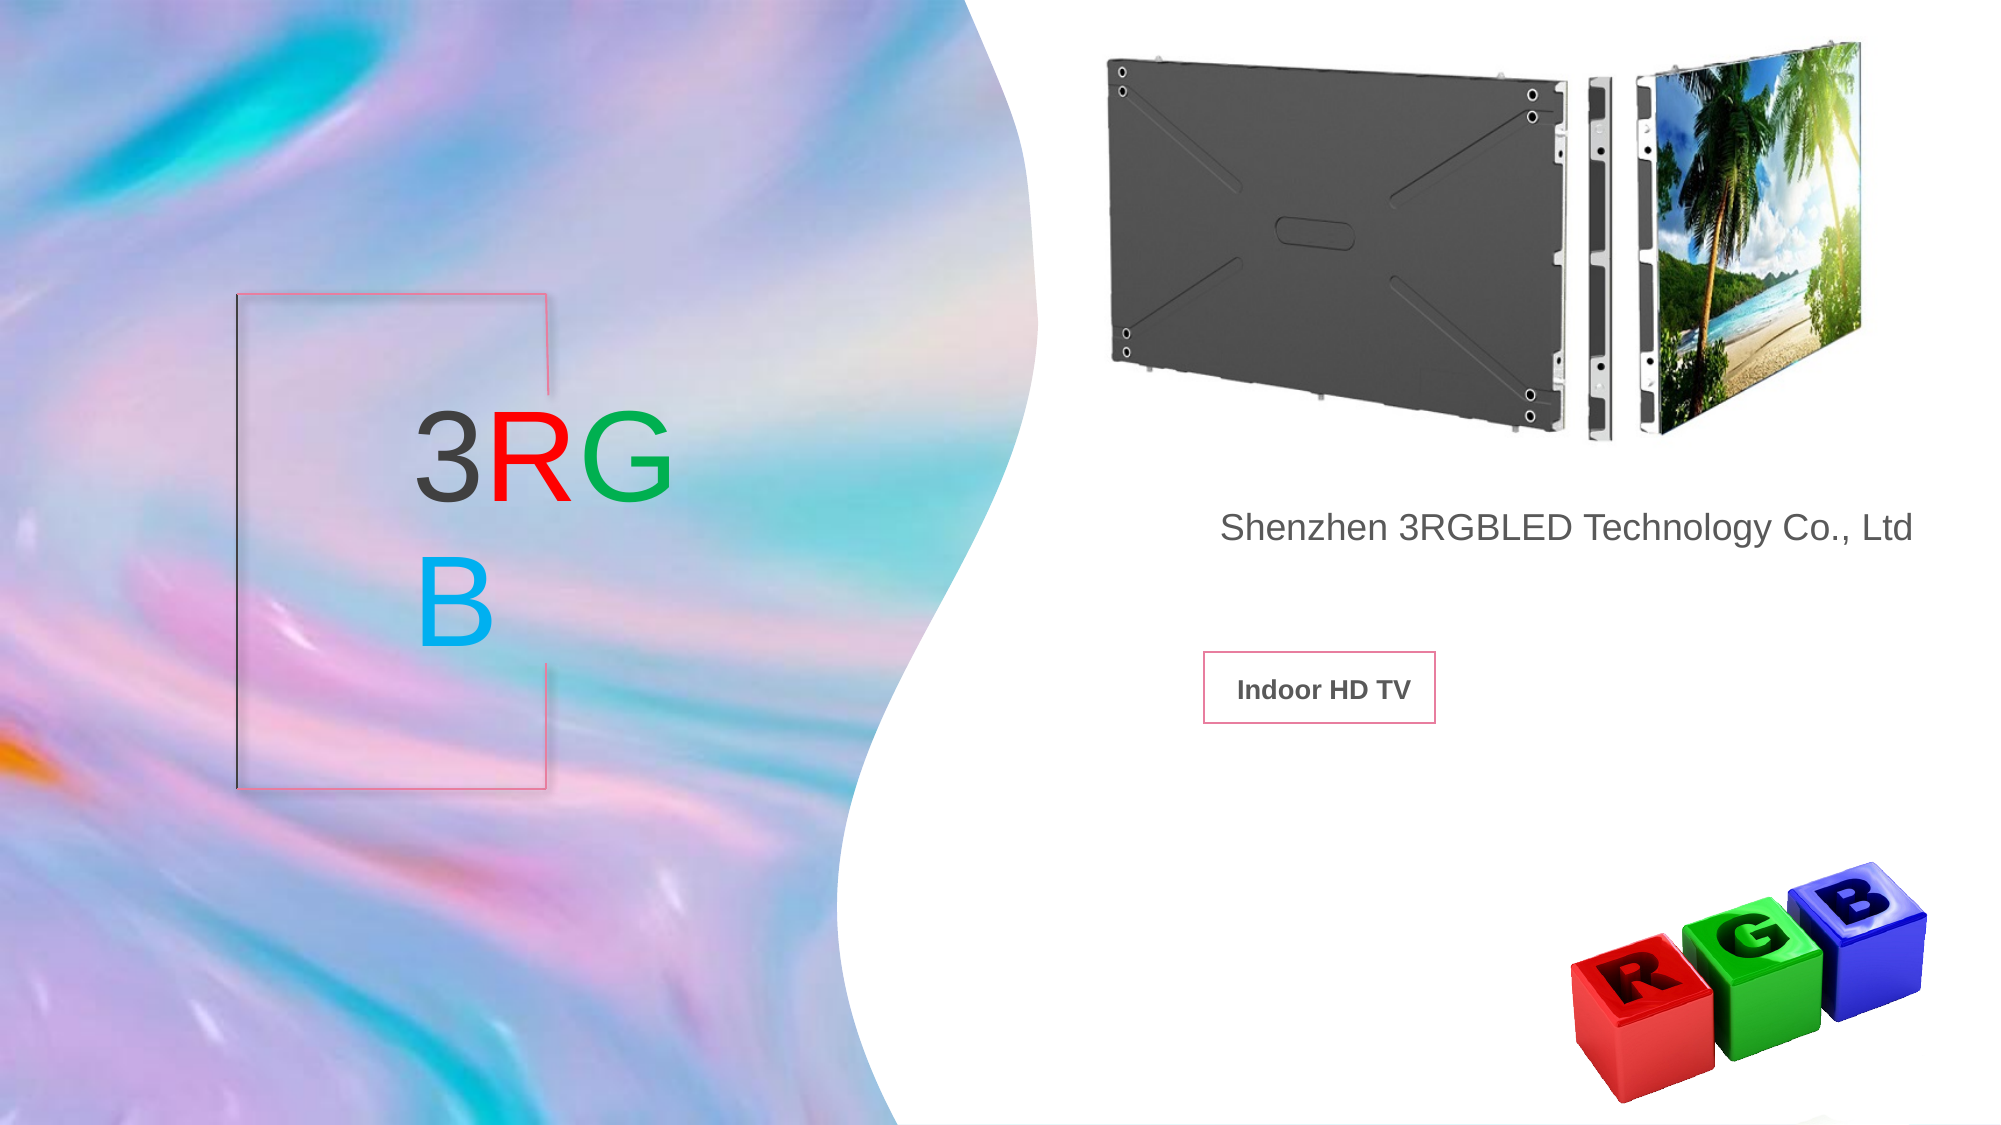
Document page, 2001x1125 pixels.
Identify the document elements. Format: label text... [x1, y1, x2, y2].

text_box Shenzhen 3RGBLED Technology Co., Ltd [1205, 490, 1953, 635]
text_box 3RGB [398, 376, 766, 682]
picture [1058, 0, 1989, 488]
text_box Indoor HD TV [1205, 651, 1437, 723]
picture [0, 0, 2001, 1125]
